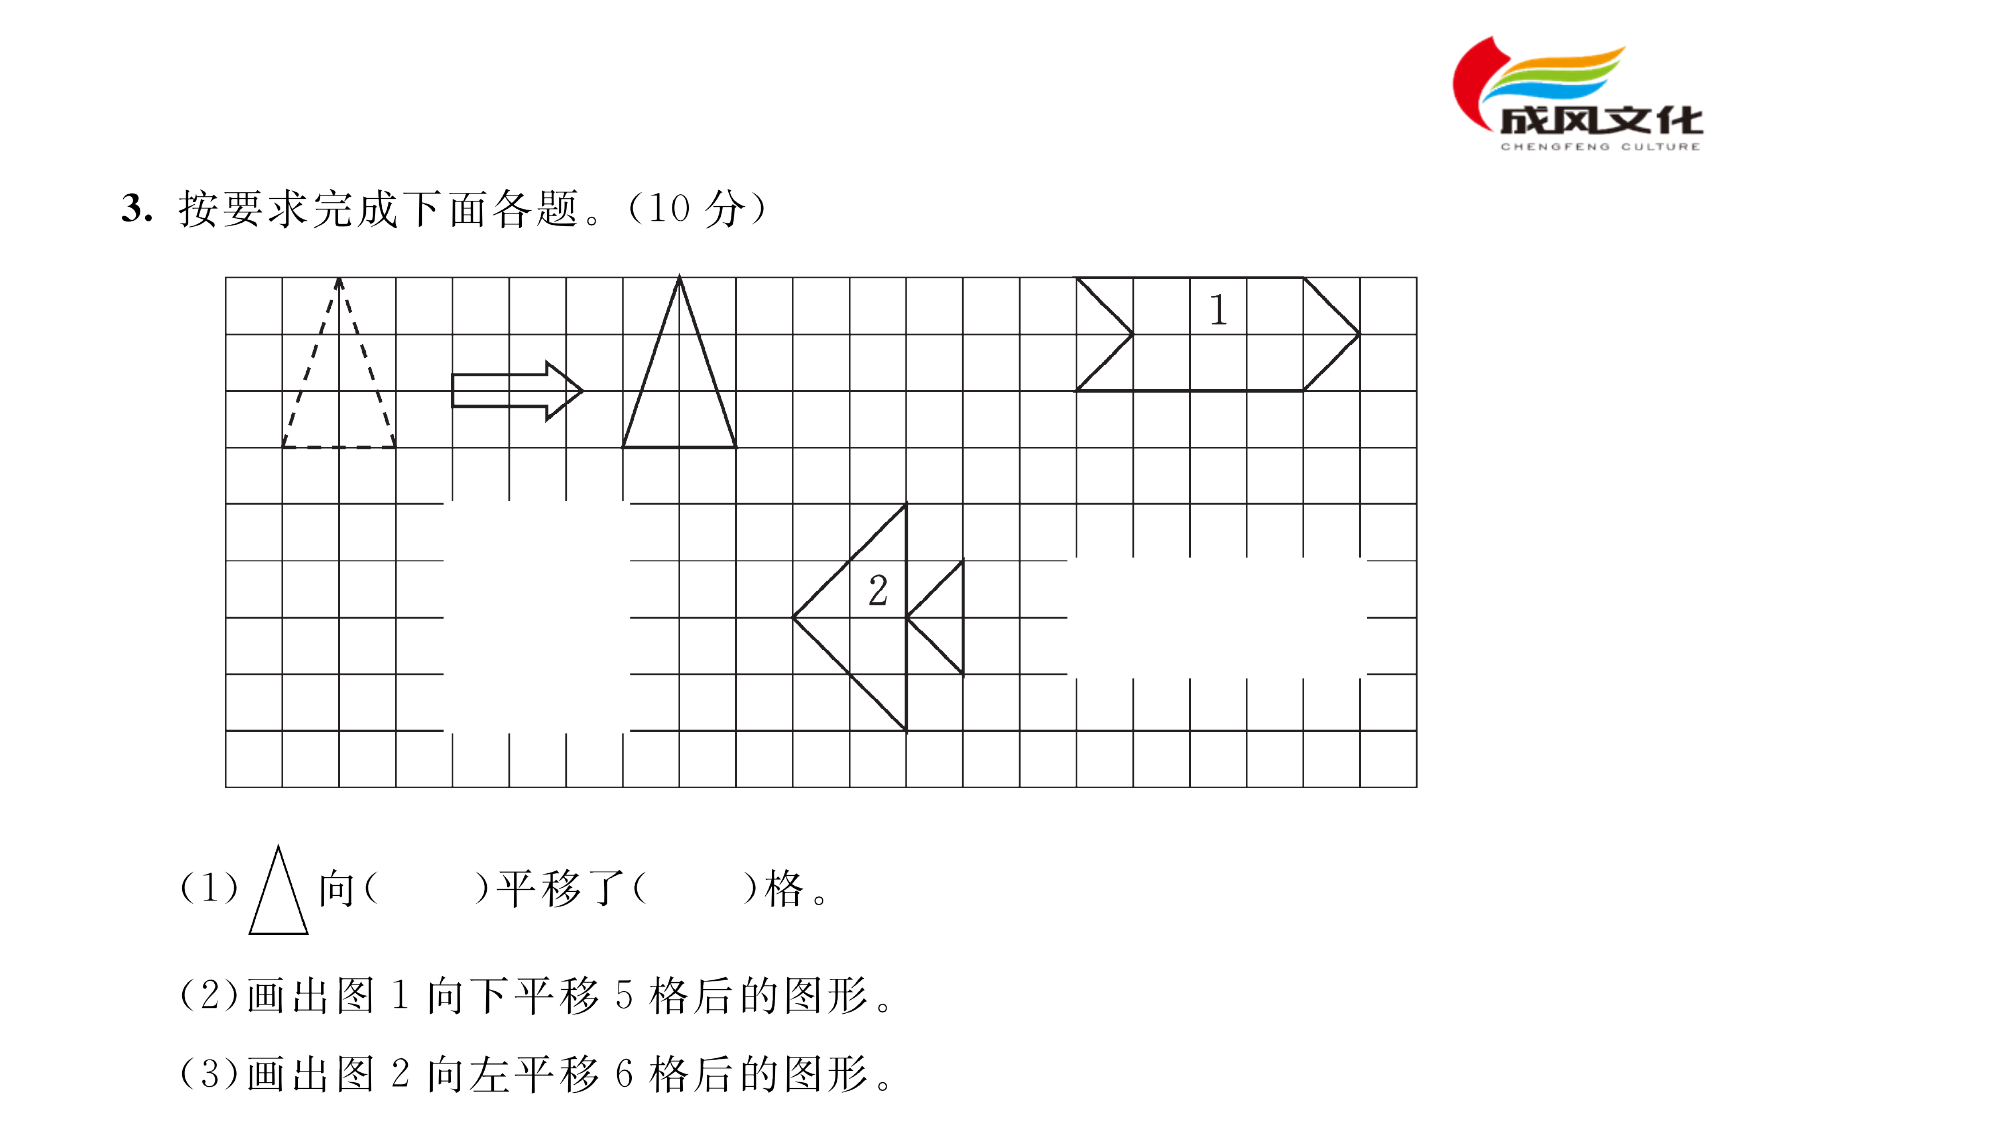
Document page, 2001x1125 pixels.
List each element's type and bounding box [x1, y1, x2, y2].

picture [118, 30, 1968, 1109]
